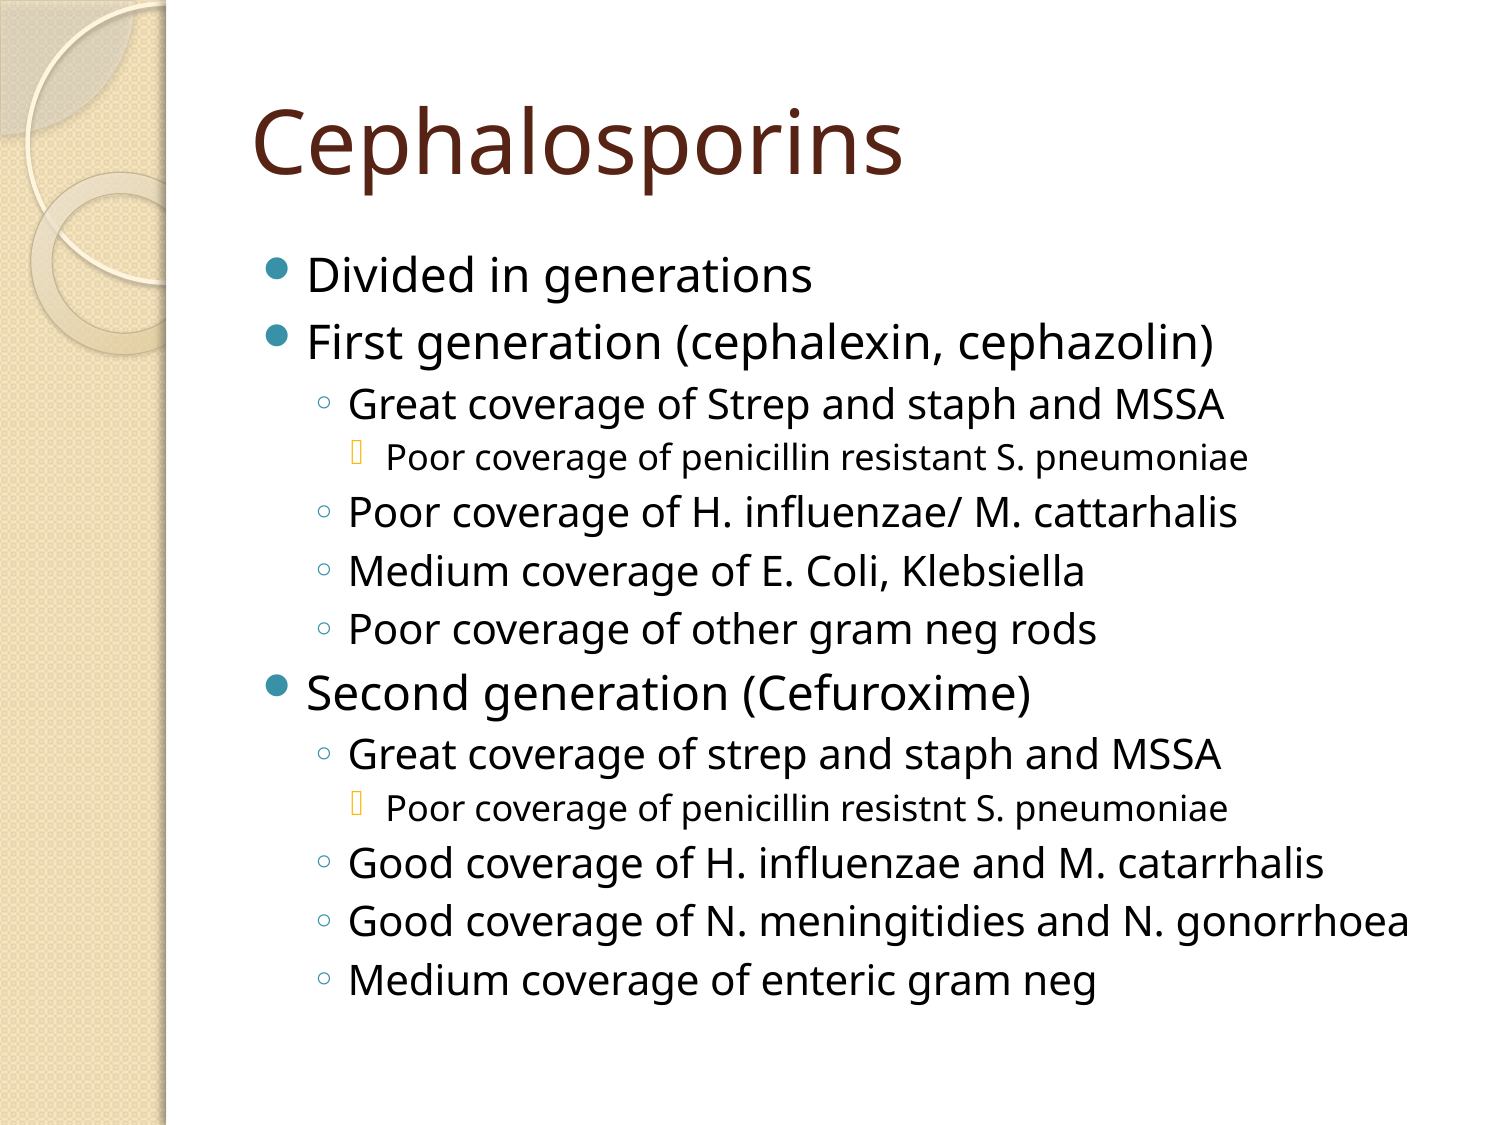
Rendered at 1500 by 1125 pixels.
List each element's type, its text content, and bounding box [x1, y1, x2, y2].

title Cephalosporins [235, 45, 1466, 233]
list Divided in generations First generation (cephalexin, cephazolin) Great coverage of Strep and staph and MSSA Poor coverage of penicillin resistant S. pneumoniae Poor coverage of H. influenzae/ M. cattarhalis Medium coverage of E. Coli, Klebsiella Poor coverage of other gram neg rods Second generation (Cefuroxime) Great coverage of strep and staph and MSSA Poor coverage of penicillin resistnt S. pneumoniae Good coverage of H. influenzae and M. catarrhalis Good coverage of N. meningitidies and N. gonorrhoea Medium coverage of enteric gram neg [235, 237, 1466, 1025]
